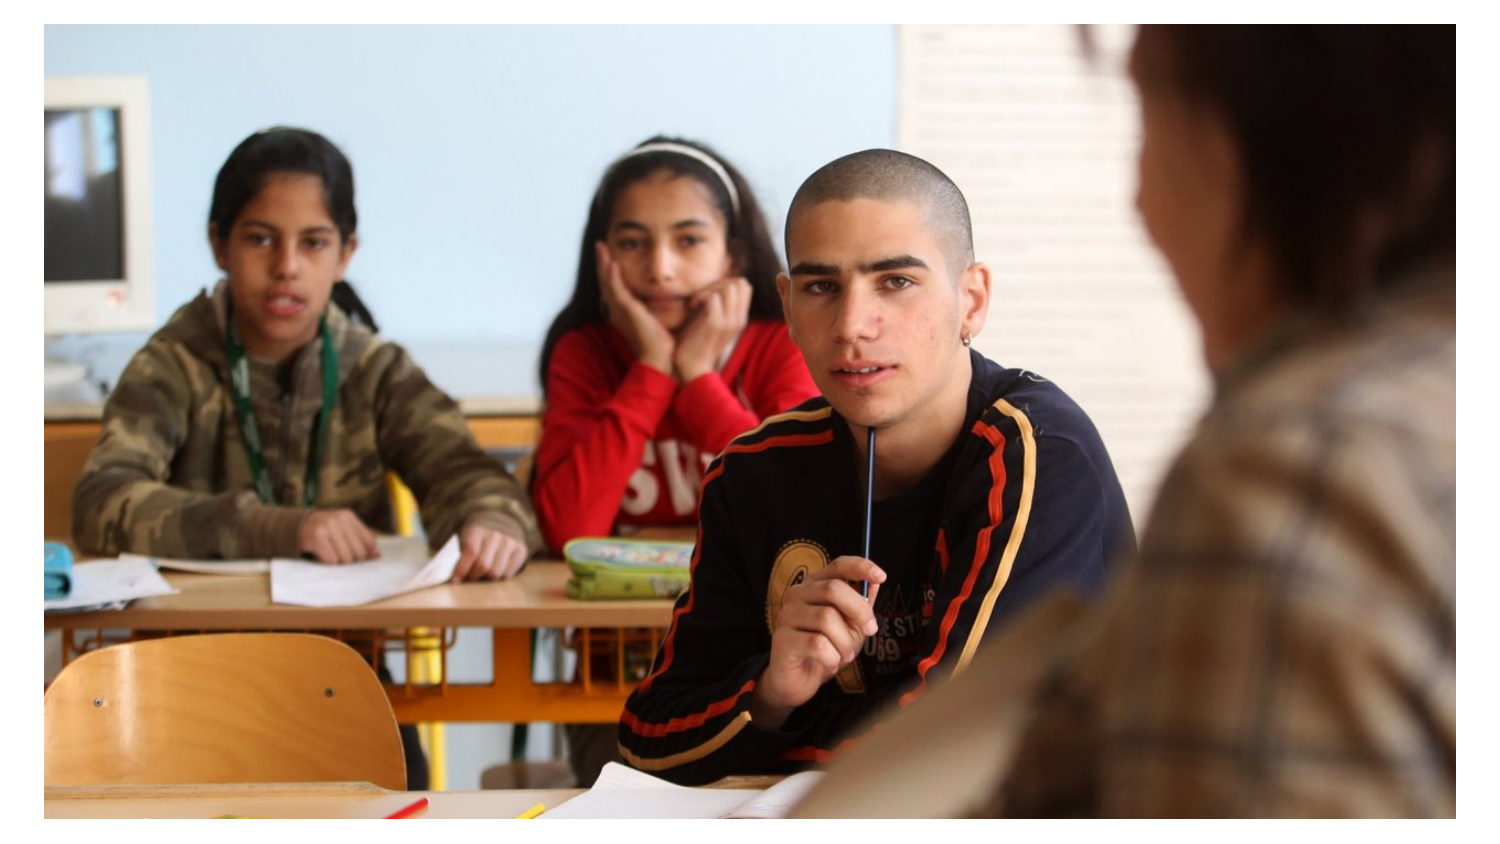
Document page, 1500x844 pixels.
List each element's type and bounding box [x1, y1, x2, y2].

picture [44, 24, 1456, 819]
